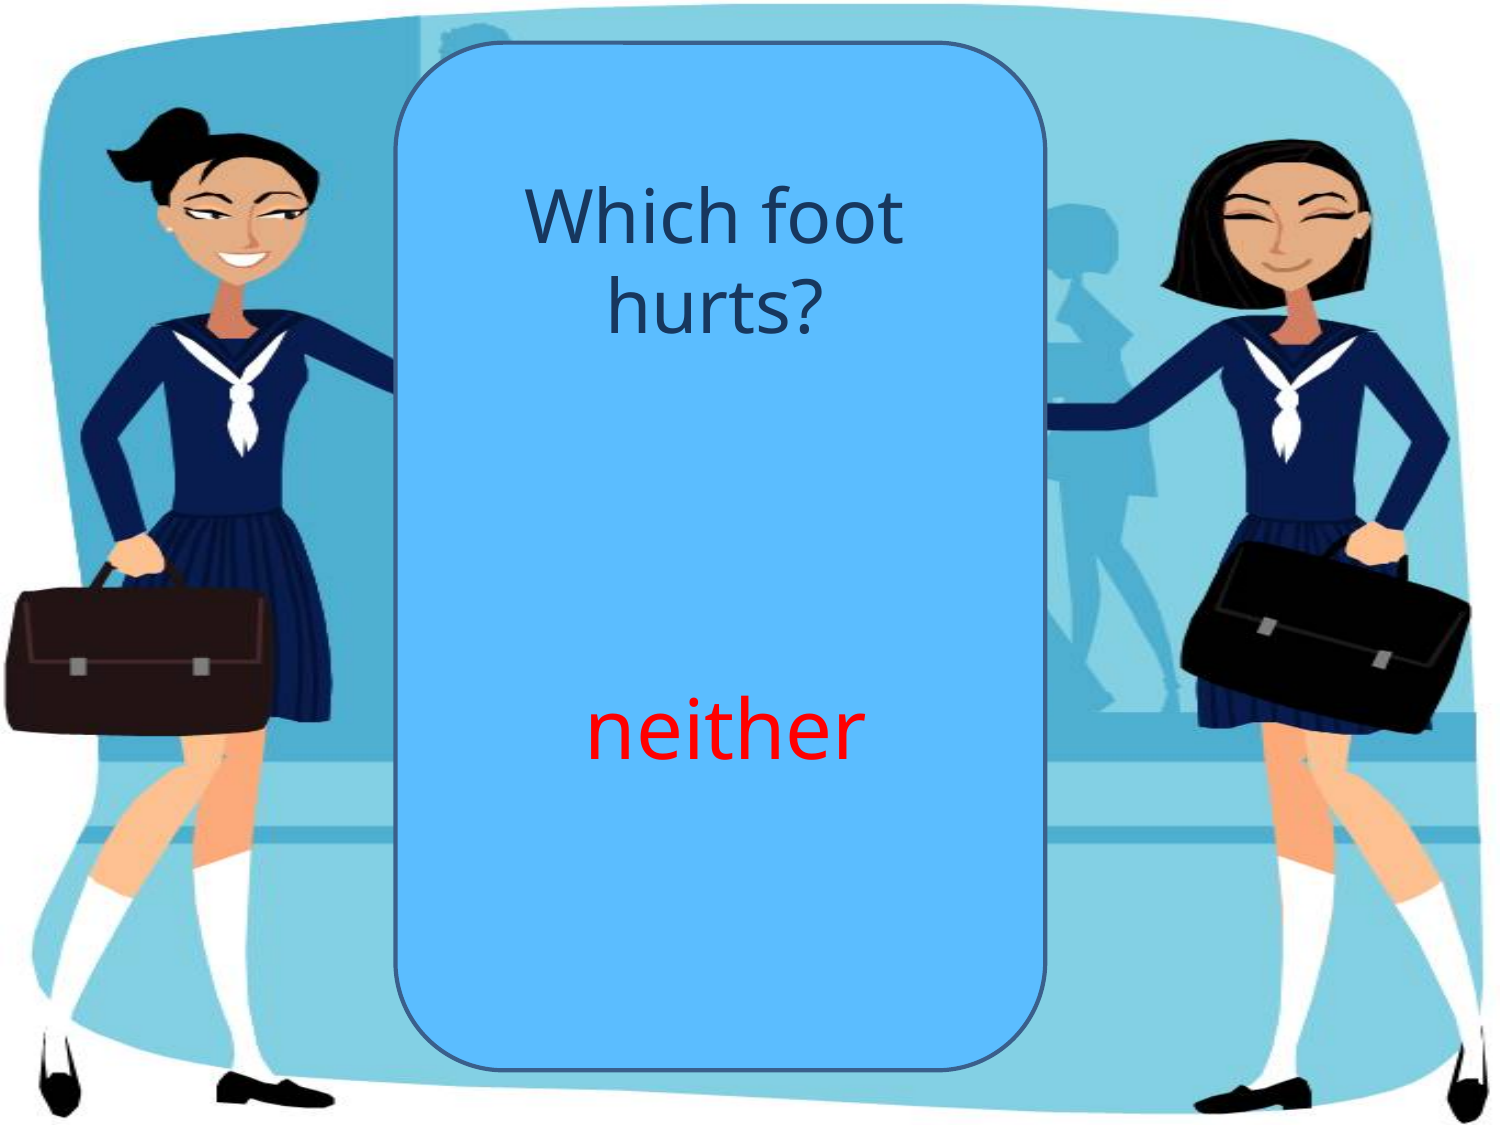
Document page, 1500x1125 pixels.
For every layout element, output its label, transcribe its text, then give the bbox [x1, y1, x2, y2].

text_box Which foot hurts? [419, 160, 1010, 356]
text_box [393, 40, 1048, 1073]
picture [0, 0, 1500, 1125]
text_box neither [430, 668, 1022, 784]
